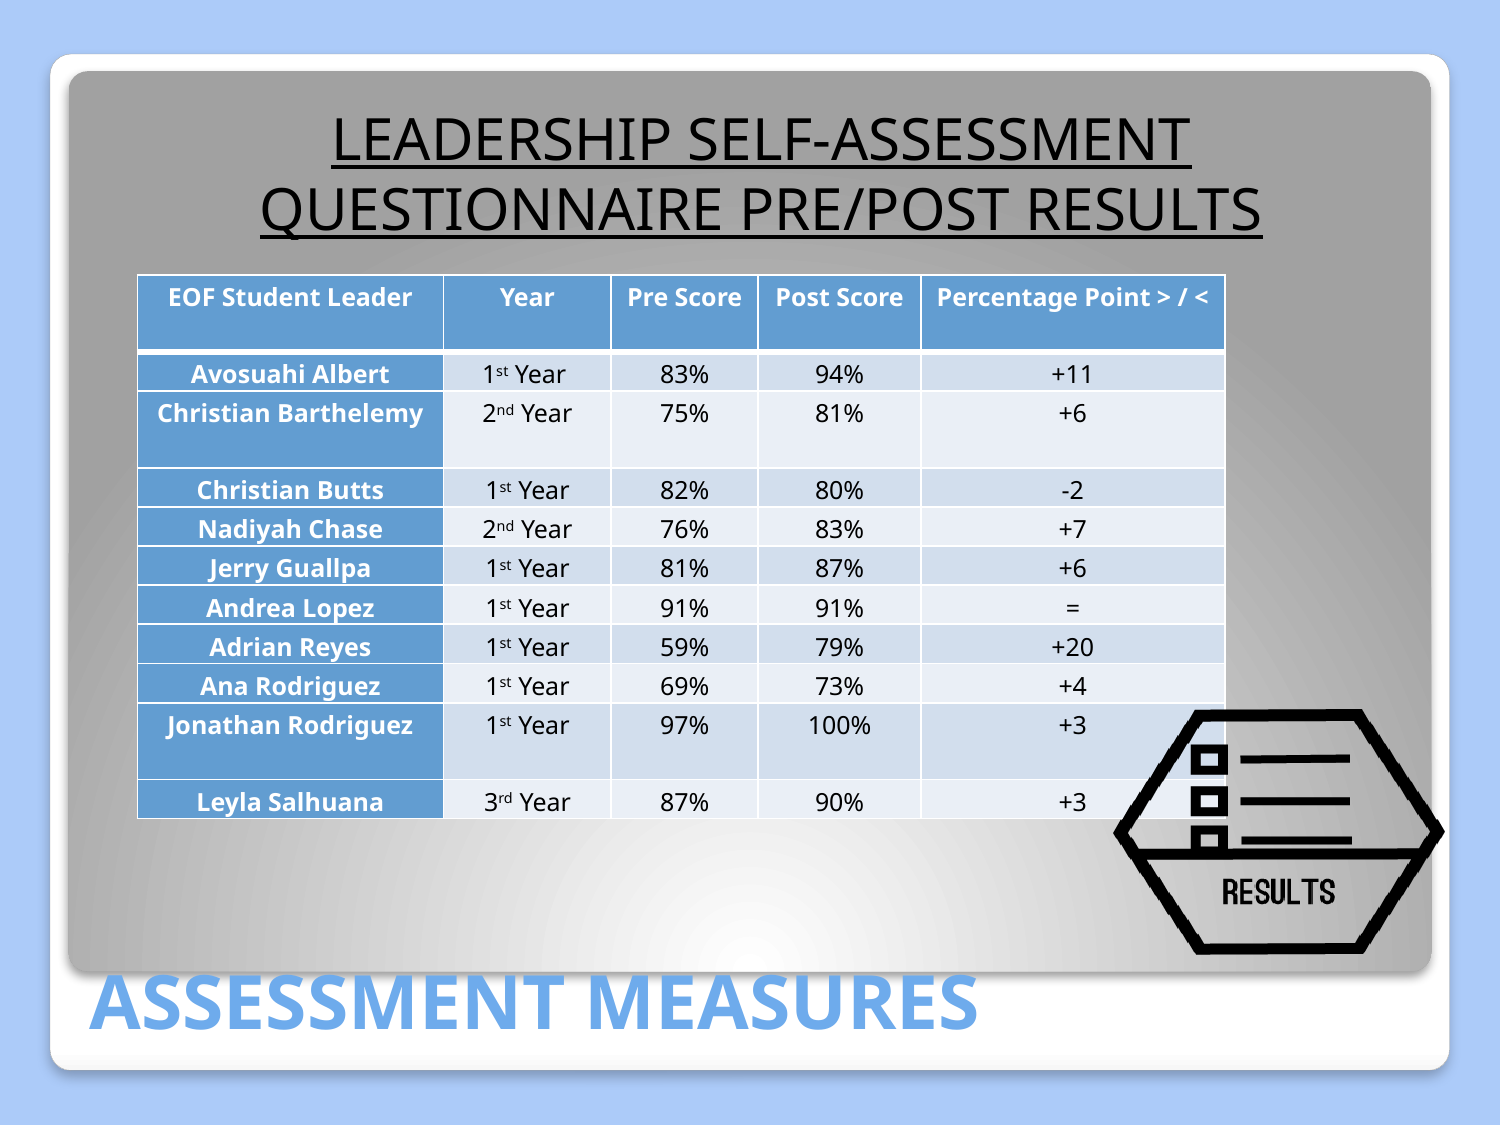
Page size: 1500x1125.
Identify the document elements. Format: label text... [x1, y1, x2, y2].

table_cell +6 [922, 547, 1224, 584]
table_cell 87% [612, 780, 757, 818]
table_header EOF Student Leader [138, 276, 443, 349]
list LEADERSHIP SELF-ASSESSMENT QUESTIONNAIRE PRE/POST RESULTS [82, 86, 1425, 774]
table_cell 69% [612, 664, 757, 702]
table_cell 82% [612, 469, 757, 506]
table_cell 90% [759, 780, 920, 818]
table_cell Leyla Salhuana [138, 780, 443, 818]
table_header Pre Score [612, 276, 757, 349]
table_cell 83% [759, 508, 920, 545]
table_cell 1st Year [444, 547, 610, 584]
table_cell 97% [612, 704, 757, 779]
table_cell 1st Year [444, 625, 610, 663]
table_cell Avosuahi Albert [138, 355, 443, 390]
table_cell Nadiyah Chase [138, 508, 443, 545]
table_header Percentage Point > / < [922, 276, 1224, 349]
table_cell Jerry Guallpa [138, 547, 443, 584]
table_cell +7 [922, 508, 1224, 545]
table_cell 87% [759, 547, 920, 584]
picture [1112, 687, 1448, 973]
table_cell 1st Year [444, 355, 610, 390]
table_cell 59% [612, 625, 757, 663]
table_cell +3 [922, 704, 1105, 779]
table_cell 75% [612, 392, 757, 467]
table_cell 91% [759, 586, 920, 623]
table_cell -2 [922, 469, 1224, 506]
table_cell Adrian Reyes [138, 625, 443, 663]
table_cell Christian Barthelemy [138, 392, 443, 467]
table_cell +11 [922, 355, 1224, 390]
table_cell 81% [759, 392, 920, 467]
table_cell 83% [612, 355, 757, 390]
table_cell 2nd Year [444, 508, 610, 545]
table_cell 76% [612, 508, 757, 545]
table_cell 1st Year [444, 586, 610, 623]
table_cell +6 [922, 392, 1224, 467]
table_cell 100% [759, 704, 920, 779]
table_cell +20 [922, 625, 1224, 663]
table_cell 81% [612, 547, 757, 584]
table_cell = [922, 586, 1224, 623]
table_cell 79% [759, 625, 920, 663]
table_cell 91% [612, 586, 757, 623]
table_cell +4 [922, 664, 1224, 702]
table_cell 73% [759, 664, 920, 702]
table_cell Ana Rodriguez [138, 664, 443, 702]
table_cell 2nd Year [444, 392, 610, 467]
table_cell +3 [922, 780, 1105, 818]
table_cell 1st Year [444, 704, 610, 779]
table_cell 3rd Year [444, 780, 610, 818]
table_cell 1st Year [444, 664, 610, 702]
title ASSESSMENT MEASURES [75, 937, 1418, 1053]
table_cell Andrea Lopez [138, 586, 443, 623]
table_header Post Score [759, 276, 920, 349]
table_cell Jonathan Rodriguez [138, 704, 443, 779]
table_cell 80% [759, 469, 920, 506]
table_cell 1st Year [444, 469, 610, 506]
table_header Year [444, 276, 610, 349]
table_cell Christian Butts [138, 469, 443, 506]
table_cell 94% [759, 355, 920, 390]
